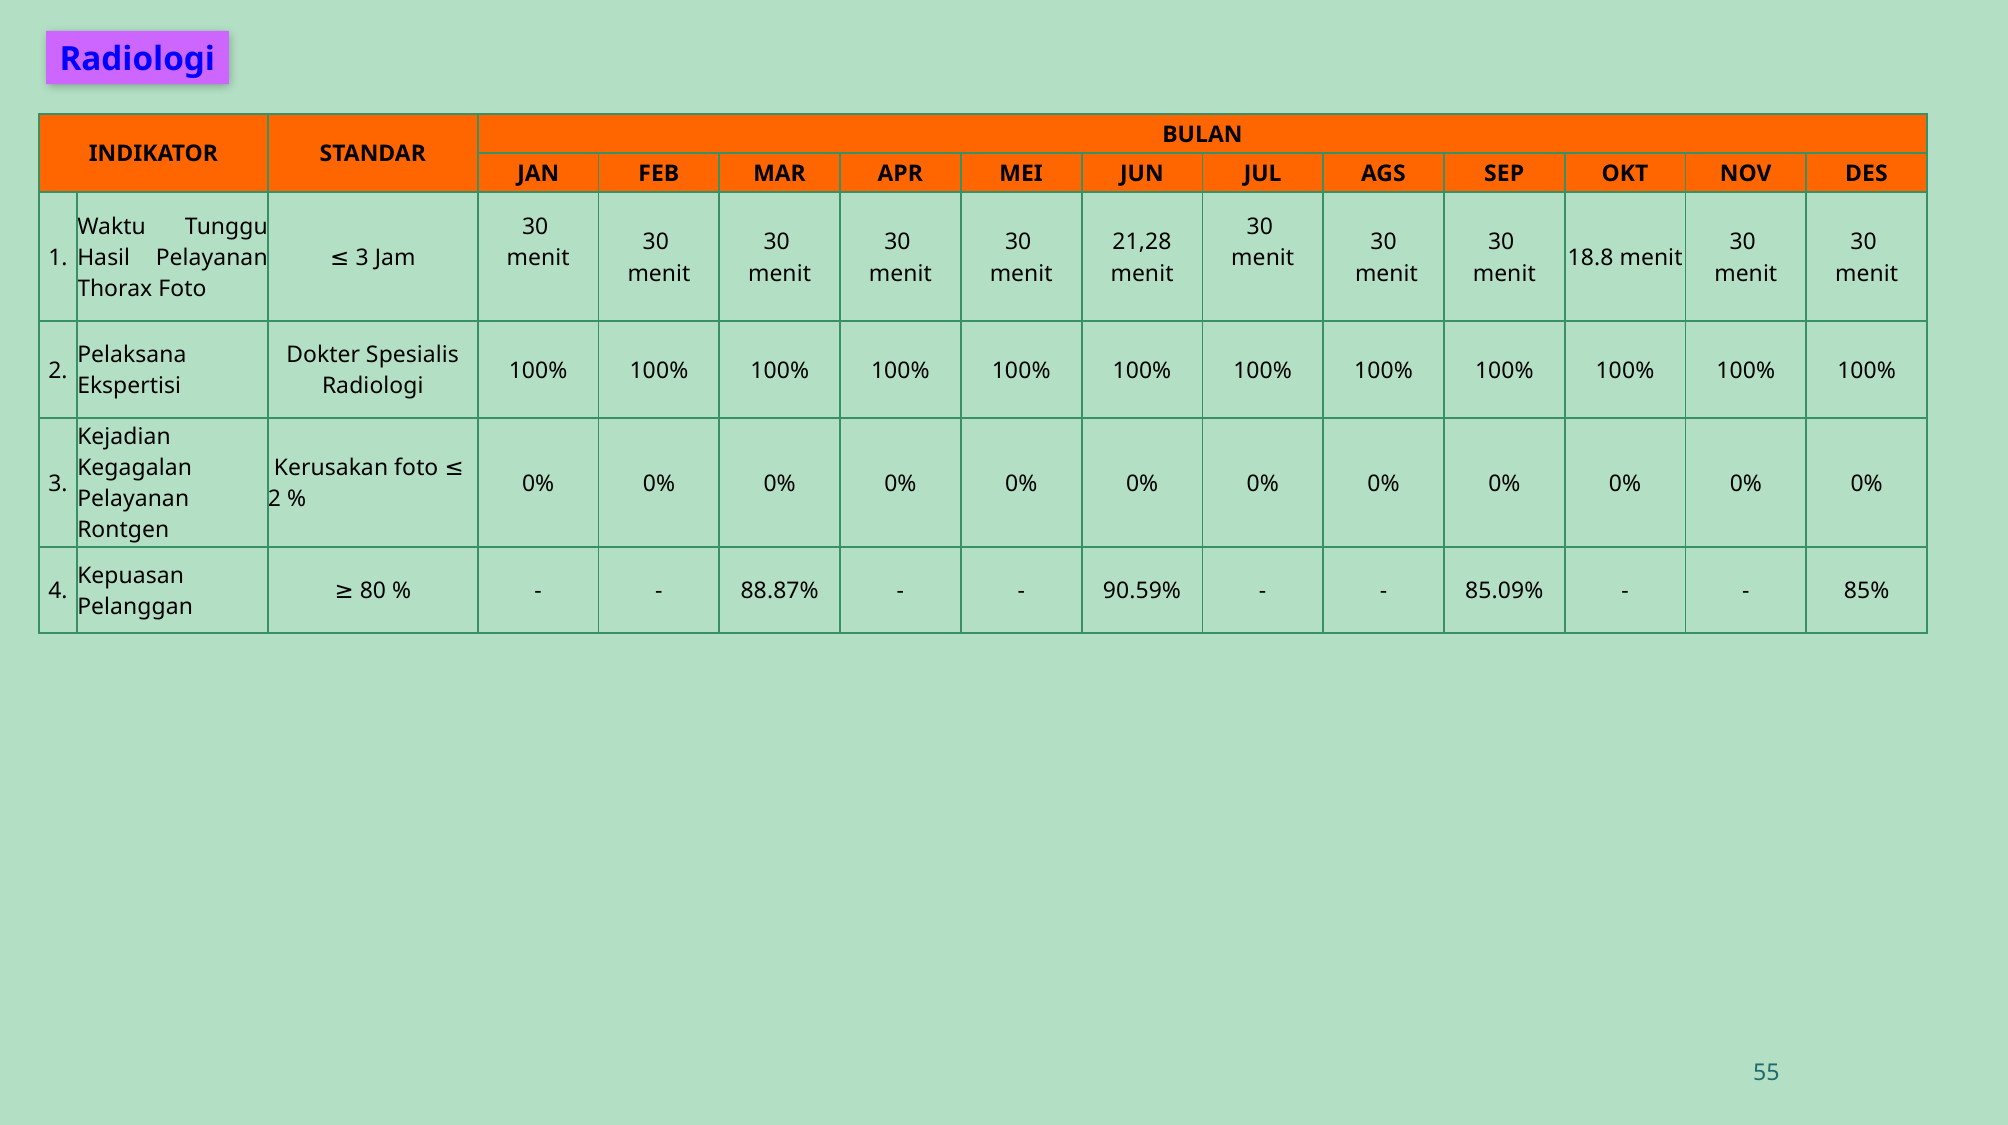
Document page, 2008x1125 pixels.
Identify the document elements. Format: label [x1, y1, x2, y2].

table_cell [720, 154, 839, 191]
table_cell [1203, 548, 1322, 632]
table_cell [841, 154, 960, 191]
table_cell [1445, 548, 1564, 632]
table_cell [1083, 193, 1202, 320]
table_cell [720, 193, 839, 320]
table_cell [1807, 193, 1926, 320]
table_cell [1203, 193, 1322, 320]
table_cell [1686, 419, 1805, 546]
table_cell [1445, 193, 1564, 320]
table_cell [40, 419, 76, 546]
table_cell [962, 154, 1081, 191]
table_cell [1324, 154, 1443, 191]
table_cell [40, 193, 76, 320]
table_cell [1686, 322, 1805, 417]
table_cell [1083, 419, 1202, 546]
table_cell [1445, 154, 1564, 191]
table_cell [1324, 419, 1443, 546]
table_cell [599, 419, 718, 546]
table_cell [1083, 548, 1202, 632]
table_cell [1686, 548, 1805, 632]
table_header [40, 115, 267, 191]
table_cell [269, 419, 477, 546]
table_cell [40, 322, 76, 417]
table_cell [1324, 548, 1443, 632]
table_cell [1324, 322, 1443, 417]
table_cell [841, 548, 960, 632]
table_cell [1807, 322, 1926, 417]
table_cell [599, 548, 718, 632]
table_cell [1083, 154, 1202, 191]
table_cell [1203, 419, 1322, 546]
table_cell [479, 154, 598, 191]
table_cell [1445, 419, 1564, 546]
table_cell [1566, 154, 1685, 191]
table_cell [1566, 548, 1685, 632]
table_cell [479, 322, 598, 417]
table_header [479, 115, 1926, 152]
table_cell [1566, 419, 1685, 546]
table_cell [720, 548, 839, 632]
table_cell [78, 419, 267, 546]
table_cell [269, 322, 477, 417]
table_cell [720, 419, 839, 546]
table_cell [1566, 322, 1685, 417]
table_cell [479, 548, 598, 632]
table_cell [841, 322, 960, 417]
table_cell [78, 322, 267, 417]
table_cell [78, 193, 267, 320]
table_cell [1083, 322, 1202, 417]
table_cell [962, 322, 1081, 417]
table_cell [1807, 419, 1926, 546]
text_box [46, 30, 229, 85]
table_cell [1686, 154, 1805, 191]
table_cell [599, 154, 718, 191]
table_cell [479, 193, 598, 320]
table_cell [1445, 322, 1564, 417]
table_cell [962, 193, 1081, 320]
table_cell [269, 548, 477, 632]
table_cell [962, 419, 1081, 546]
table_header [269, 115, 477, 191]
table_cell [1807, 154, 1926, 191]
table_cell [1566, 193, 1685, 320]
table_cell [1807, 548, 1926, 632]
table_cell [1203, 154, 1322, 191]
table_cell [479, 419, 598, 546]
table_cell [1324, 193, 1443, 320]
table_cell [599, 322, 718, 417]
table_cell [1203, 322, 1322, 417]
table_cell [841, 419, 960, 546]
table_cell [841, 193, 960, 320]
slide_number [1326, 1042, 1795, 1103]
table_cell [269, 193, 477, 320]
table_cell [599, 193, 718, 320]
table_cell [40, 548, 76, 632]
table_cell [78, 548, 267, 632]
table_cell [962, 548, 1081, 632]
table_cell [1686, 193, 1805, 320]
table_cell [720, 322, 839, 417]
